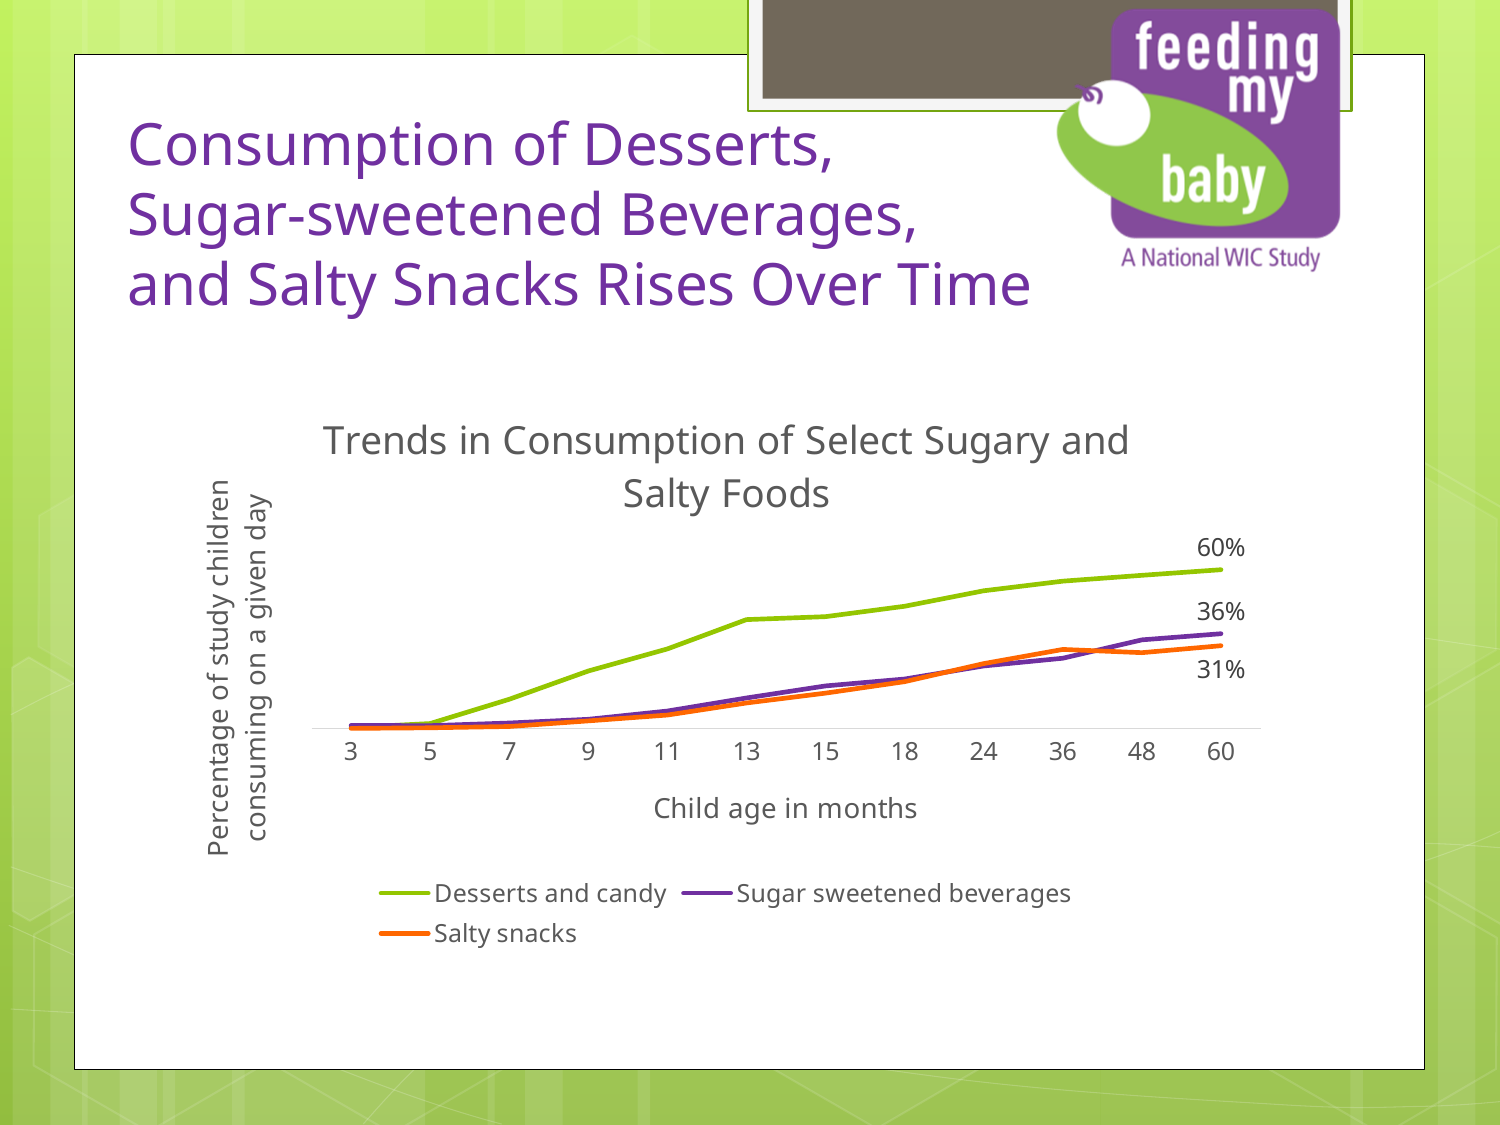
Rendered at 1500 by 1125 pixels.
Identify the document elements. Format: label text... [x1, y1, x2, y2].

chart [170, 380, 1284, 957]
title Consumption of Desserts, Sugar-sweetened Beverages, and Salty Snacks Rises Over Time [112, 112, 1444, 325]
picture [1050, 0, 1350, 112]
